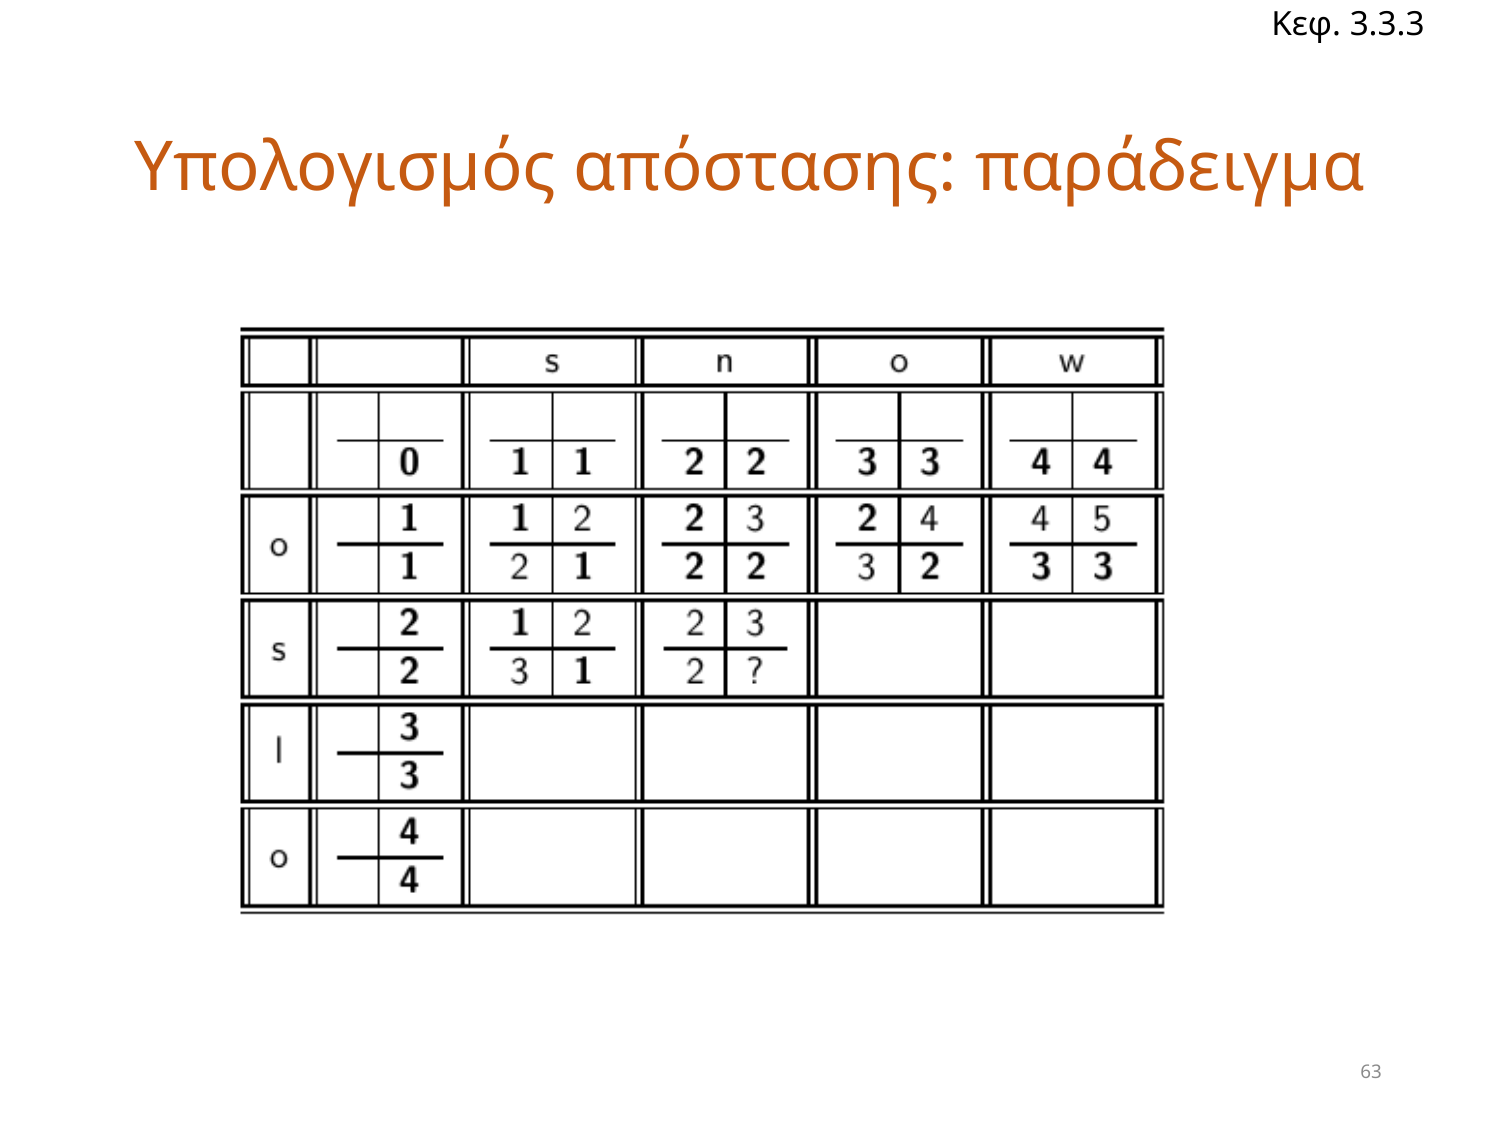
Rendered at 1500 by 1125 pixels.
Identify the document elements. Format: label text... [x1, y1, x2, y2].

text_box Κεφ. 3.3.3 [1256, 0, 1440, 50]
slide_number 63 [1059, 1042, 1397, 1103]
title Υπολογισμός απόστασης: παράδειγμα [103, 59, 1397, 278]
picture [212, 324, 1182, 922]
